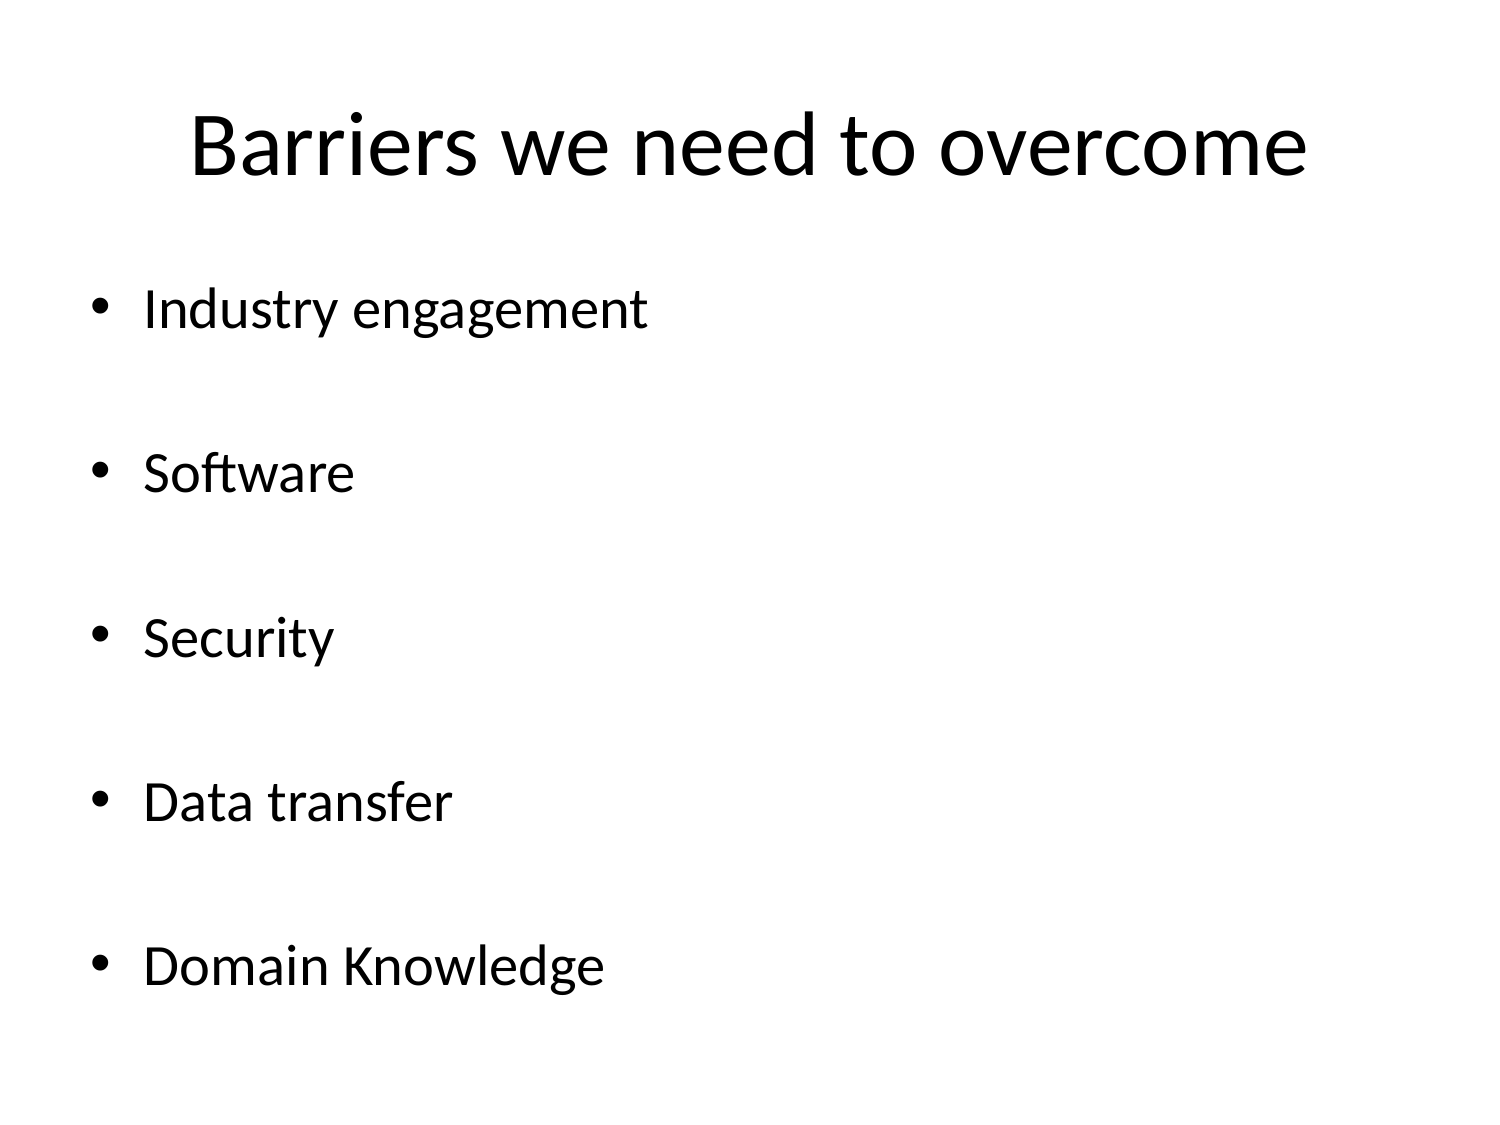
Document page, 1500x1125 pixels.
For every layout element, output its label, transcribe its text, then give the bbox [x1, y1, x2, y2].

title Barriers we need to overcome [75, 45, 1425, 233]
list Industry engagement Software Security Data transfer Domain Knowledge [75, 262, 1425, 1005]
